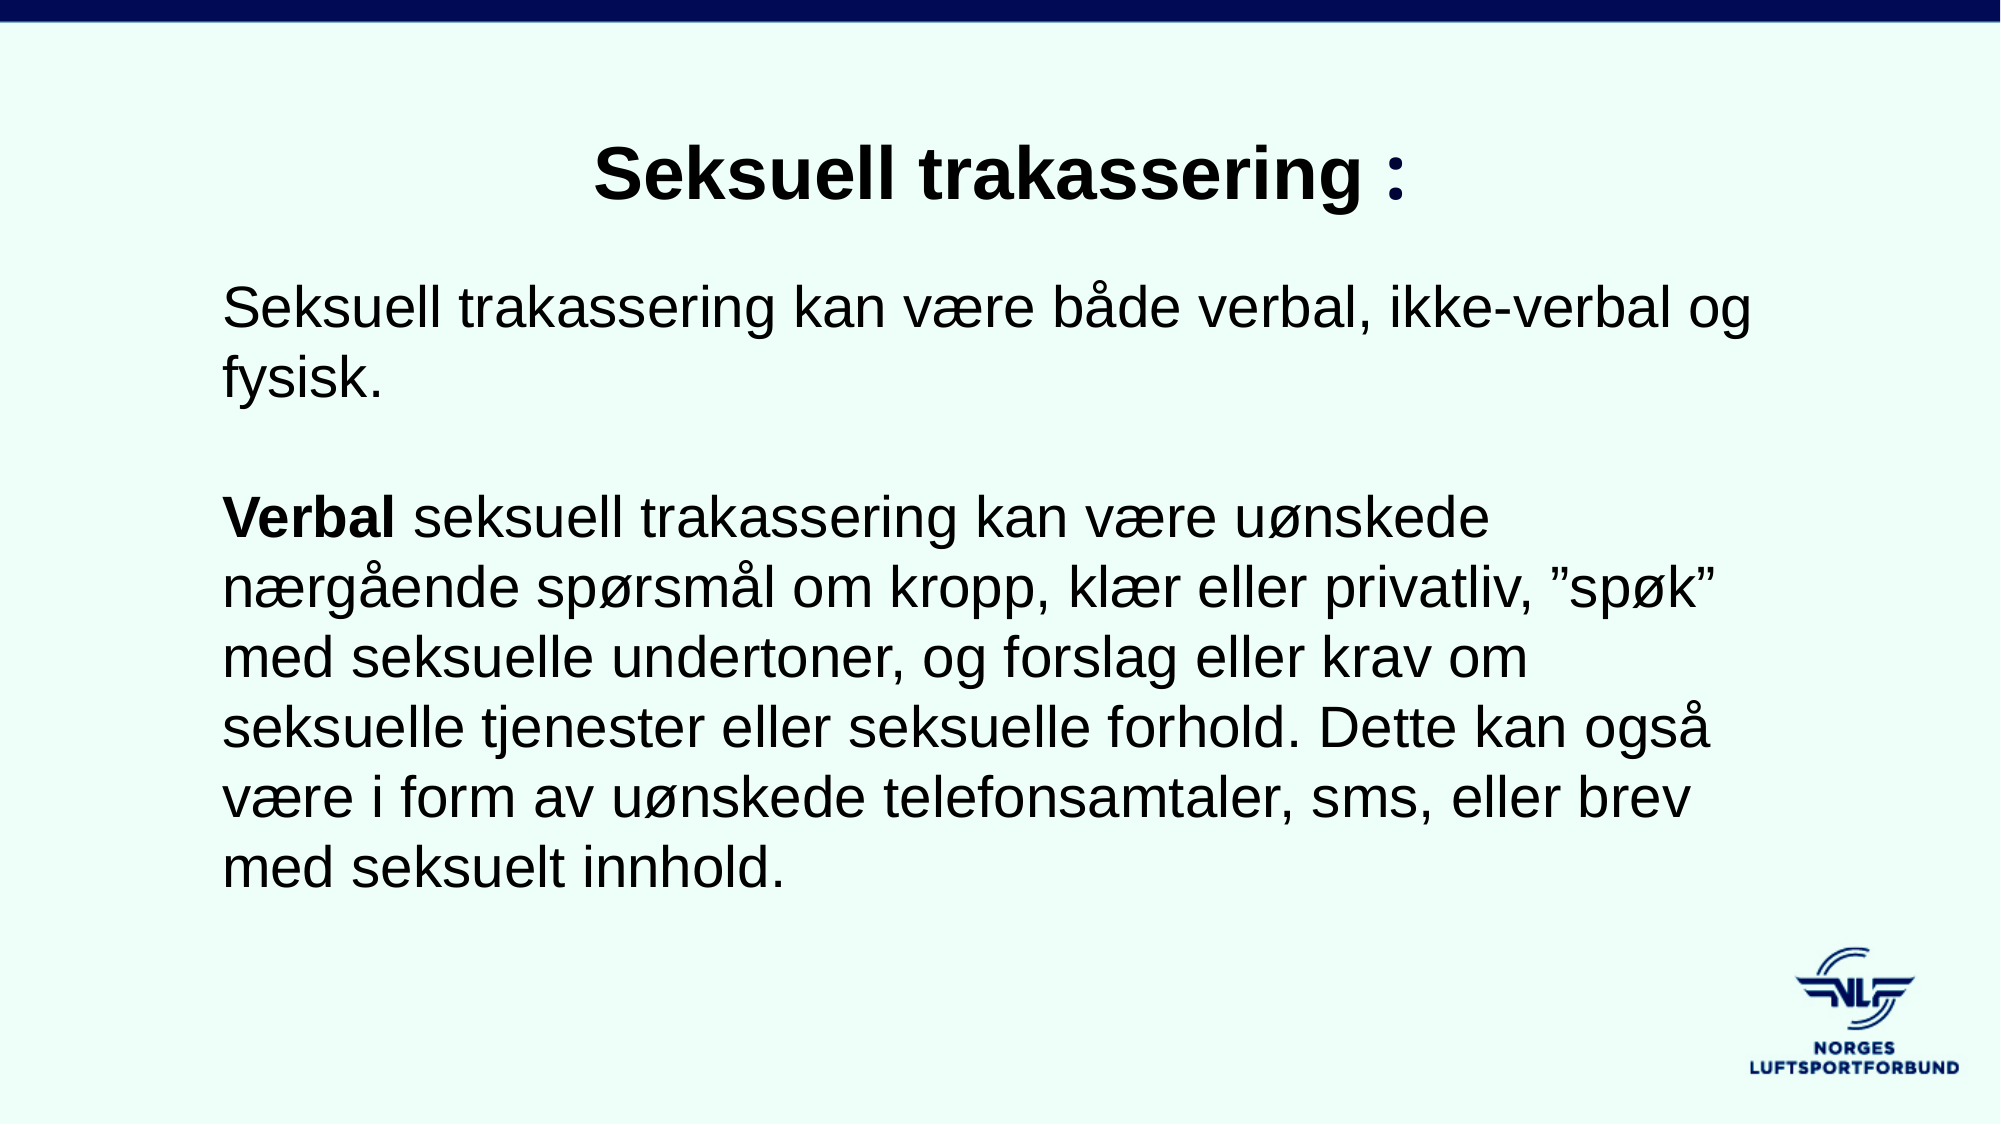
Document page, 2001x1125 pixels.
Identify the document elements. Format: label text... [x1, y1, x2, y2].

text_box Seksuell trakassering : Seksuell trakassering kan være både verbal, ikke-verbal og fysisk. Verbal seksuell trakassering kan være uønskede nærgående spørsmål om kropp, klær eller privatliv, ”spøk” med seksuelle undertoner, og forslag eller krav om seksuelle tjenester eller seksuelle forhold. Dette kan også være i form av uønskede telefonsamtaler, sms, eller brev med seksuelt innhold. [207, 116, 1793, 939]
picture [0, 0, 2001, 1124]
